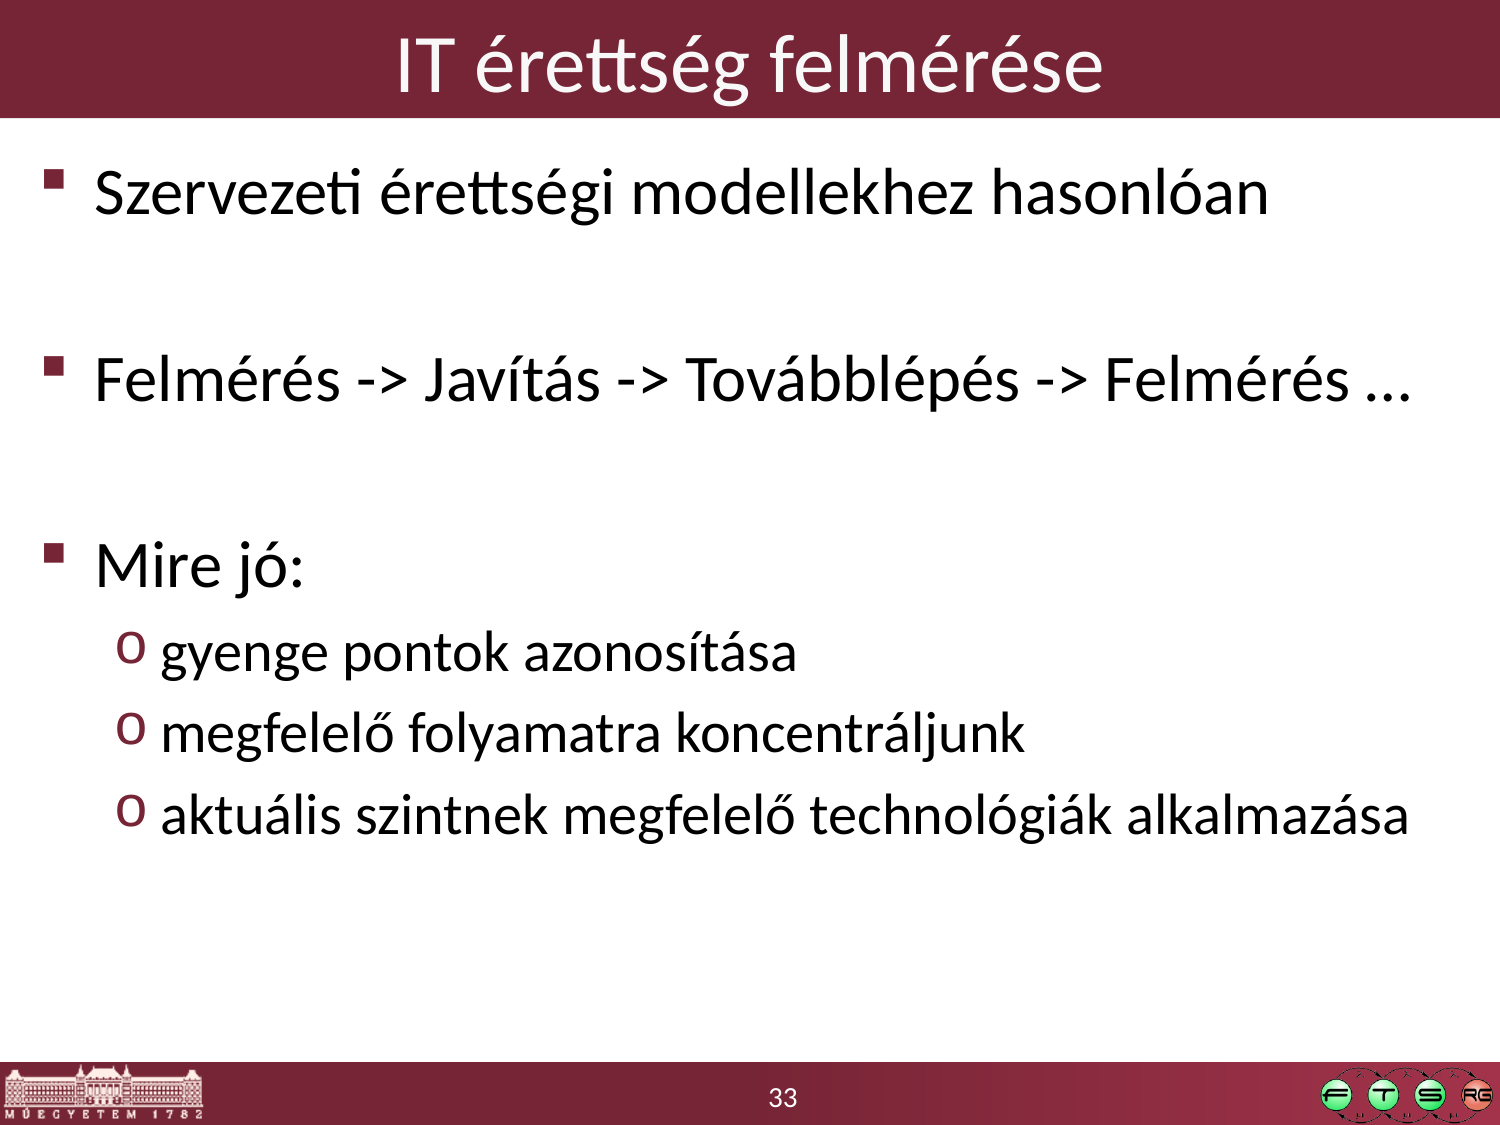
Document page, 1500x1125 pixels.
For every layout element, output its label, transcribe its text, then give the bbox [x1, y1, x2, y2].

picture [1318, 1065, 1494, 1125]
list Szervezeti érettségi modellekhez hasonlóan Felmérés -> Javítás -> Továbblépés -> Felmérés … Mire jó: gyenge pontok azonosítása megfelelő folyamatra koncentráljunk aktuális szintnek megfelelő technológiák alkalmazása [23, 140, 1477, 1048]
title IT érettség felmérése [0, 0, 1500, 119]
picture [0, 1063, 209, 1123]
